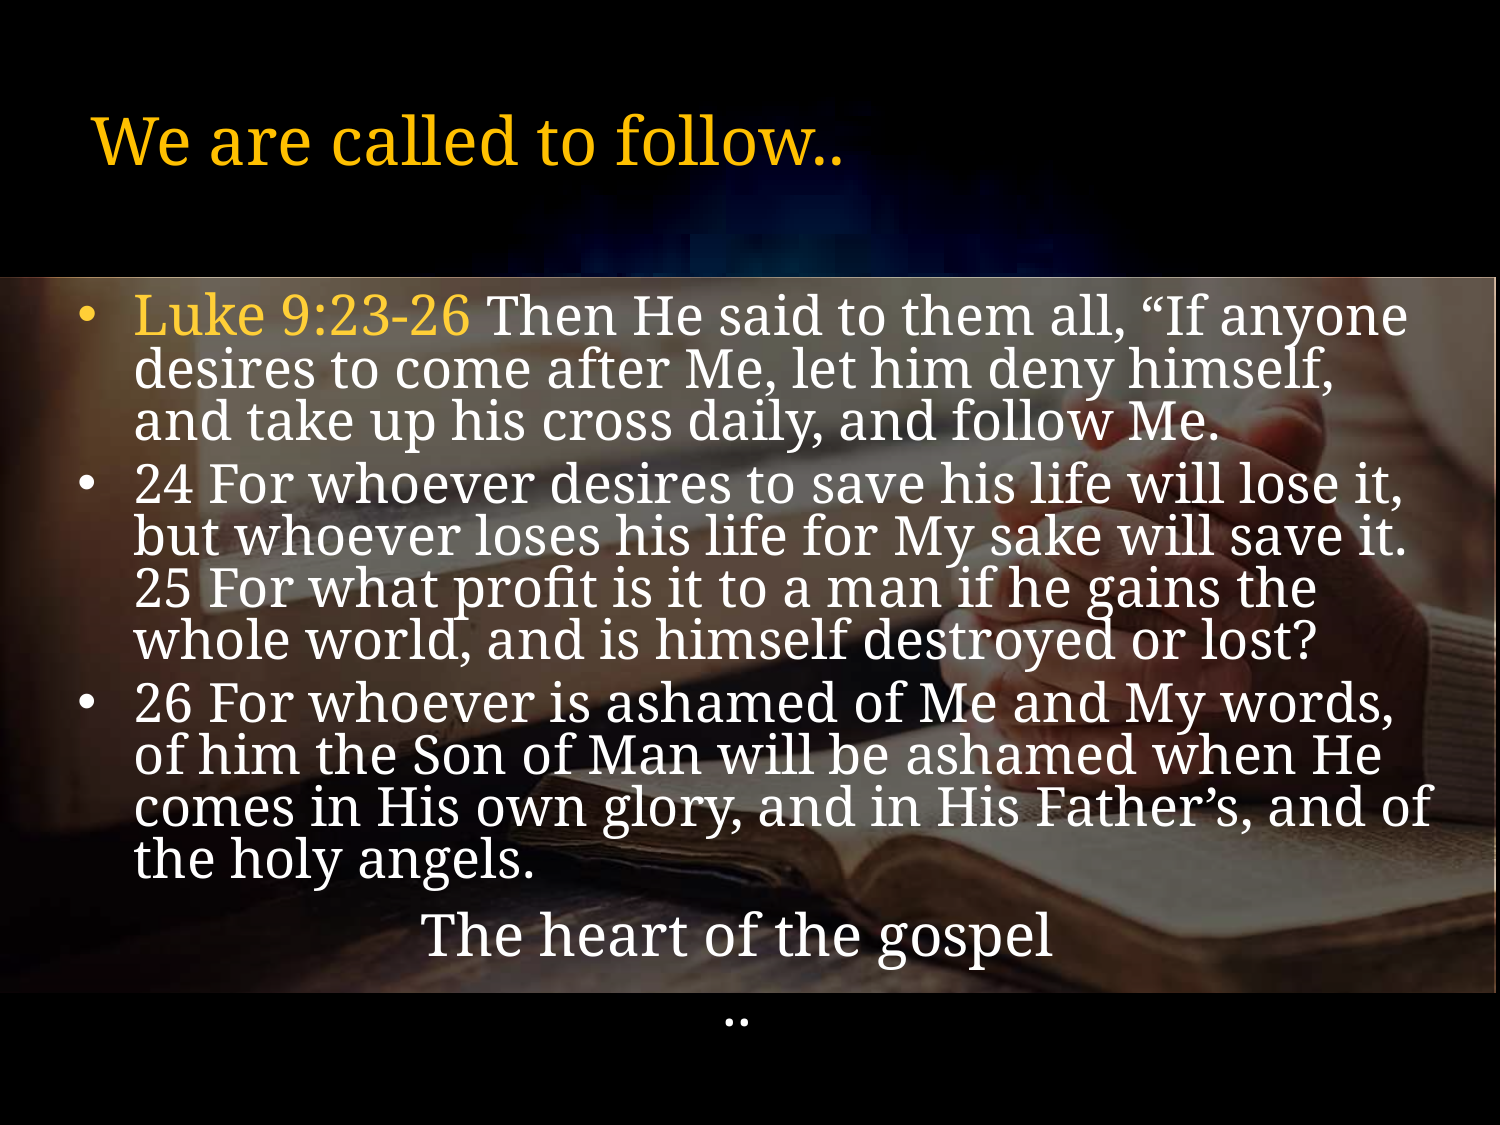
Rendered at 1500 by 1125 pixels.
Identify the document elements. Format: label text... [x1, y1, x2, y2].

title We are called to follow.. [75, 45, 925, 233]
list Luke 9:23-26 Then He said to them all, “If anyone desires to come after Me, let him deny himself, and take up his cross daily, and follow Me. 24 For whoever desires to save his life will lose it, but whoever loses his life for My sake will save it. 25 For what profit is it to a man if he gains the whole world, and is himself destroyed or lost? 26 For whoever is ashamed of Me and My words, of him the Son of Man will be ashamed when He comes in His own glory, and in His Father’s, and of the holy angels. [62, 287, 1450, 988]
picture [0, 277, 1496, 993]
text_box The heart of the gospel .. [399, 890, 1075, 1046]
